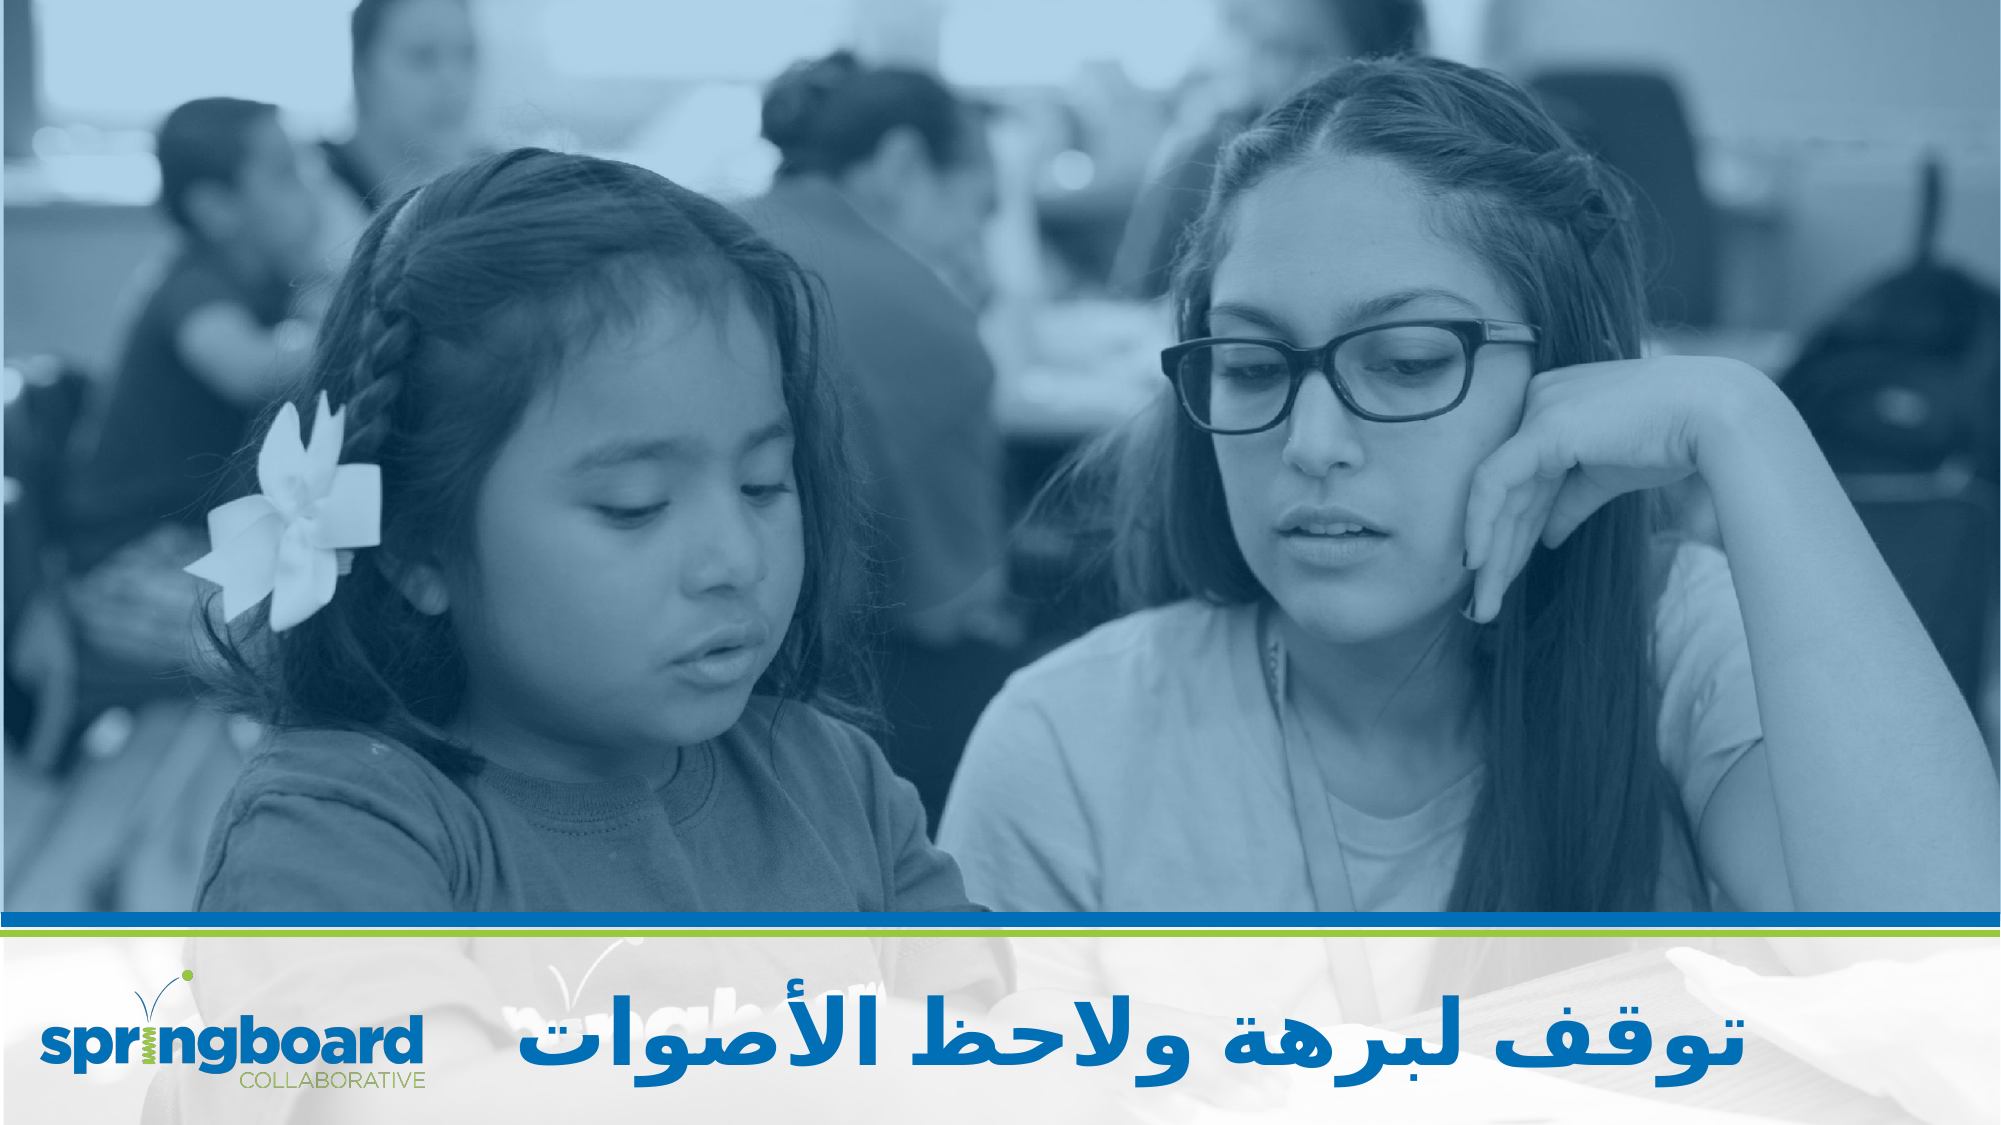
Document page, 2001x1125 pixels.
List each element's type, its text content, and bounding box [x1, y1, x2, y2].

picture [3, 0, 2001, 912]
picture [40, 970, 425, 1088]
title توقف لبرهة ولاحظ الأصوات [382, 983, 1885, 1076]
